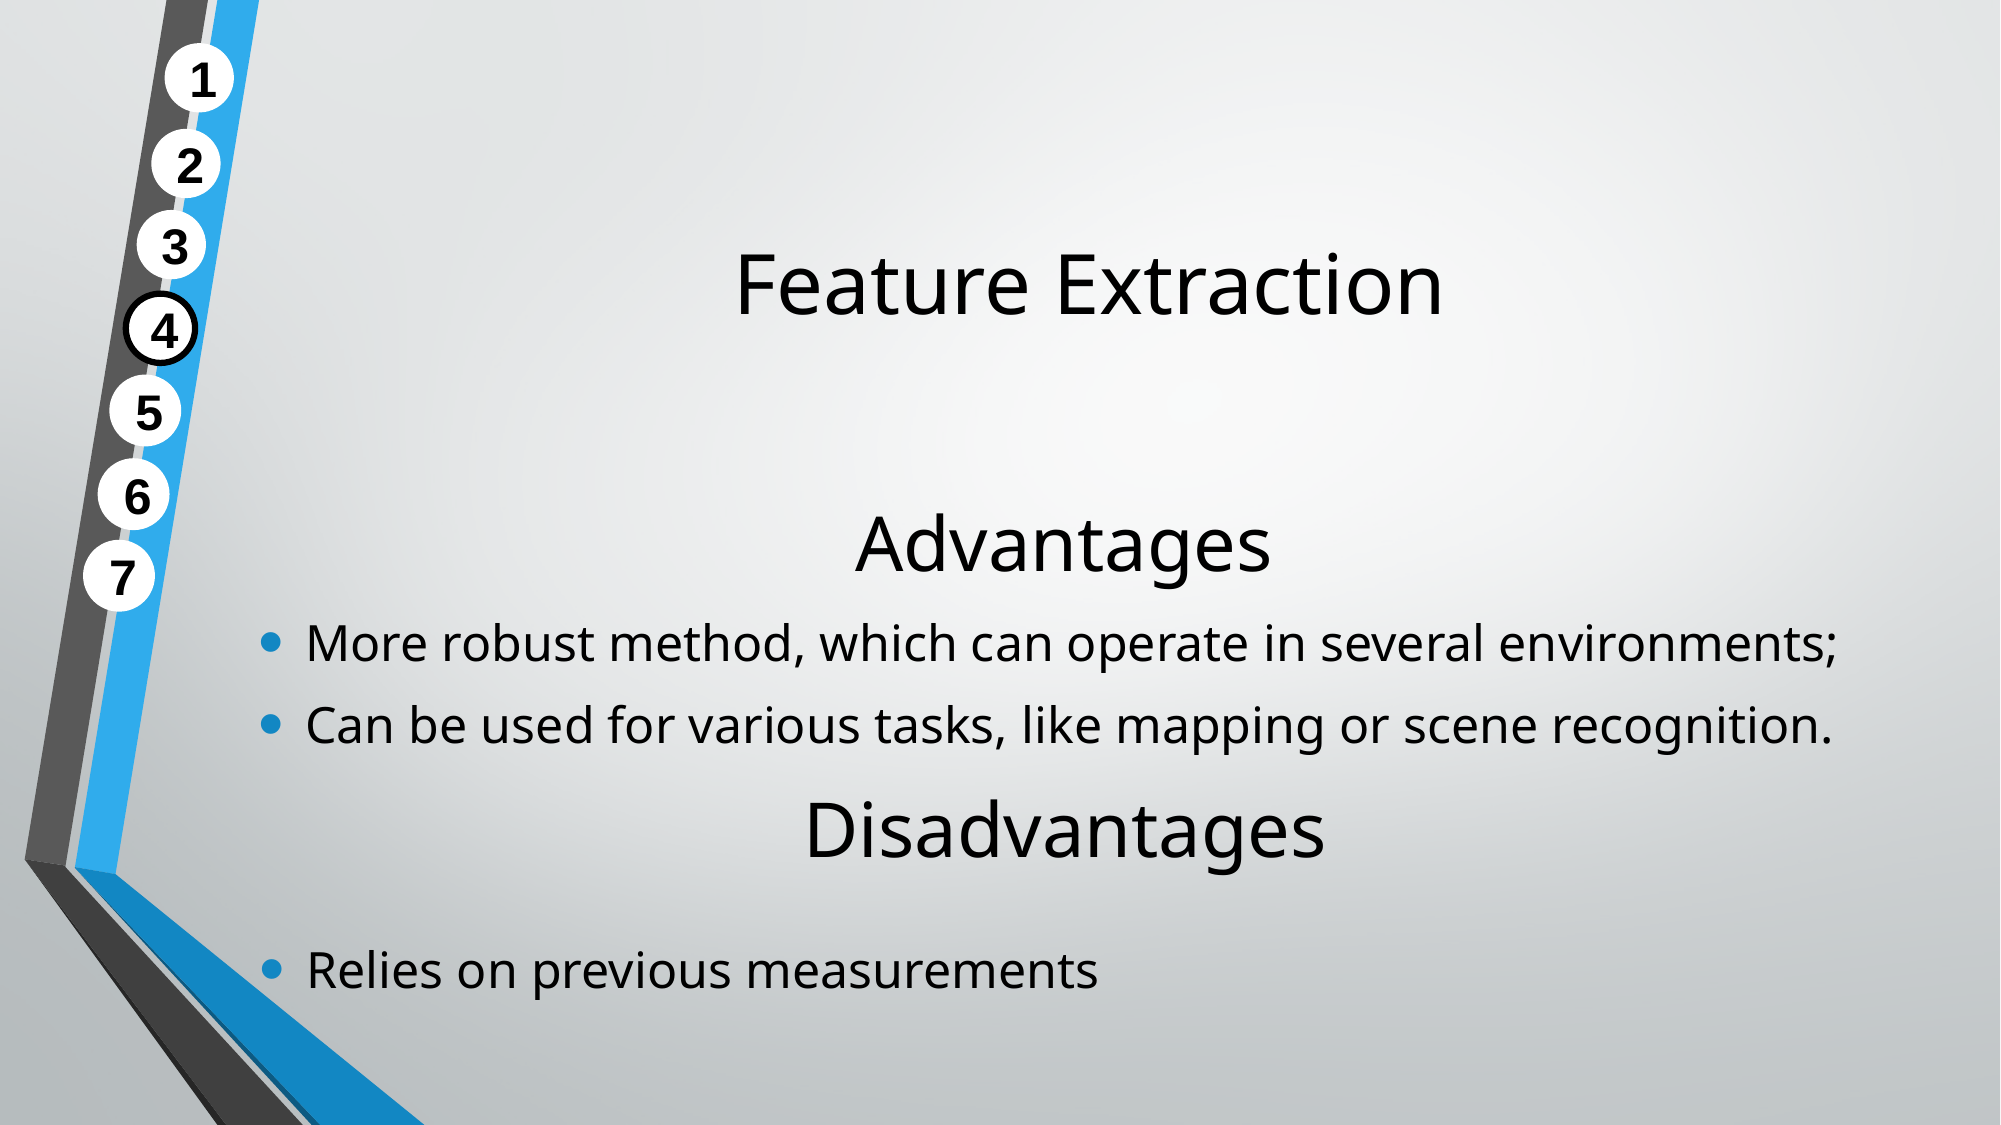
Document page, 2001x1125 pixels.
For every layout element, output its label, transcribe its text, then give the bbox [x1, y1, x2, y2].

text_box 6 [97, 458, 170, 531]
text_box 5 [109, 374, 182, 447]
text_box 7 [83, 539, 155, 612]
text_box 3 [135, 208, 208, 281]
text_box Relies on previous measurements [244, 876, 1889, 1061]
text_box 2 [150, 127, 222, 200]
list More robust method, which can operate in several environments; Can be used for various tasks, like mapping or scene recognition. [243, 590, 1887, 774]
text_box 4 [124, 292, 197, 365]
text_box Advantages [242, 488, 1886, 594]
text_box 1 [163, 41, 236, 114]
text_box Feature Extraction [268, 137, 1912, 425]
text_box Disadvantages [243, 774, 1887, 880]
